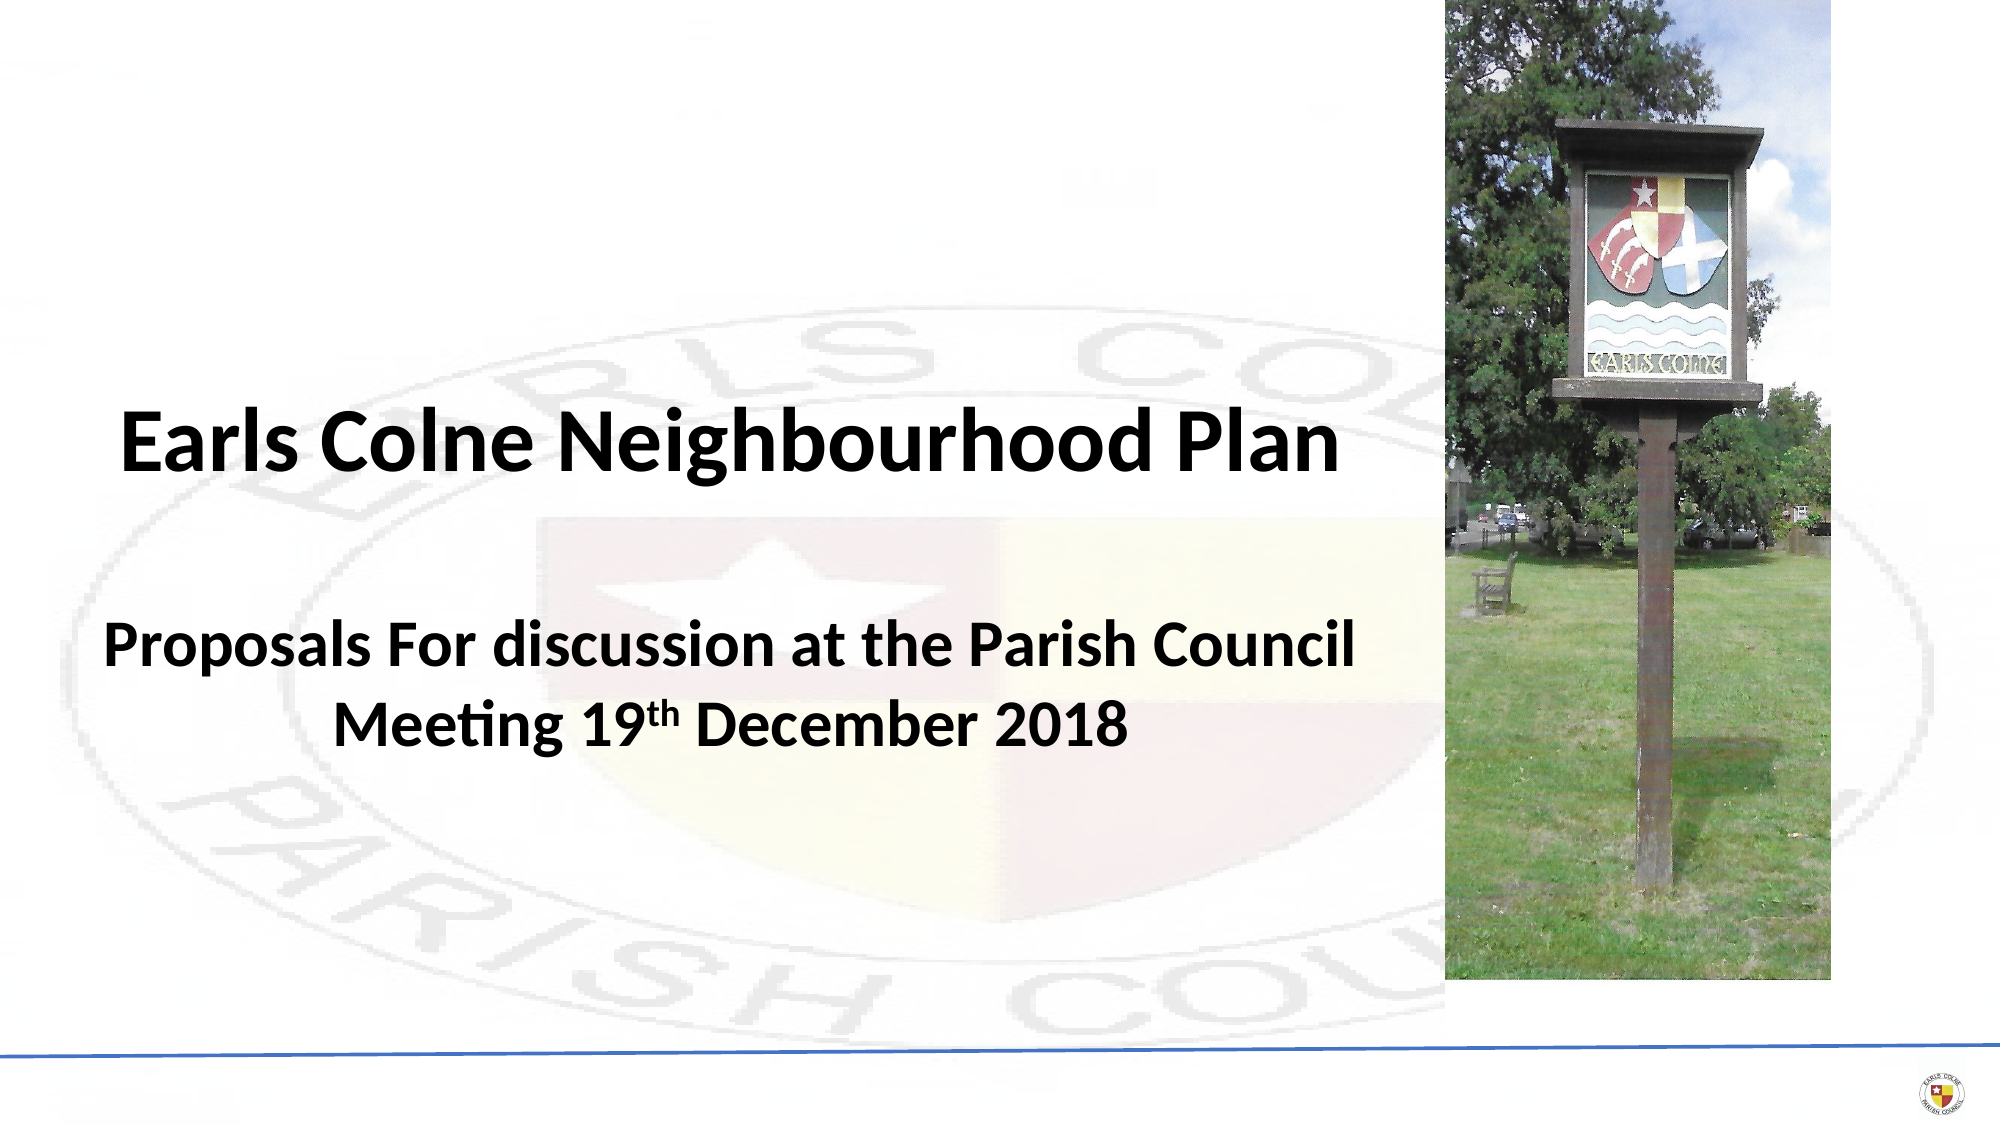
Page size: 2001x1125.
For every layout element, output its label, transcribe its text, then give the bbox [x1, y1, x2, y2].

picture [1445, 0, 1831, 1035]
text_box Earls Colne Neighbourhood Plan Proposals For discussion at the Parish Council Meeting 19th December 2018 [55, 262, 1408, 767]
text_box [0, 1044, 2000, 1119]
